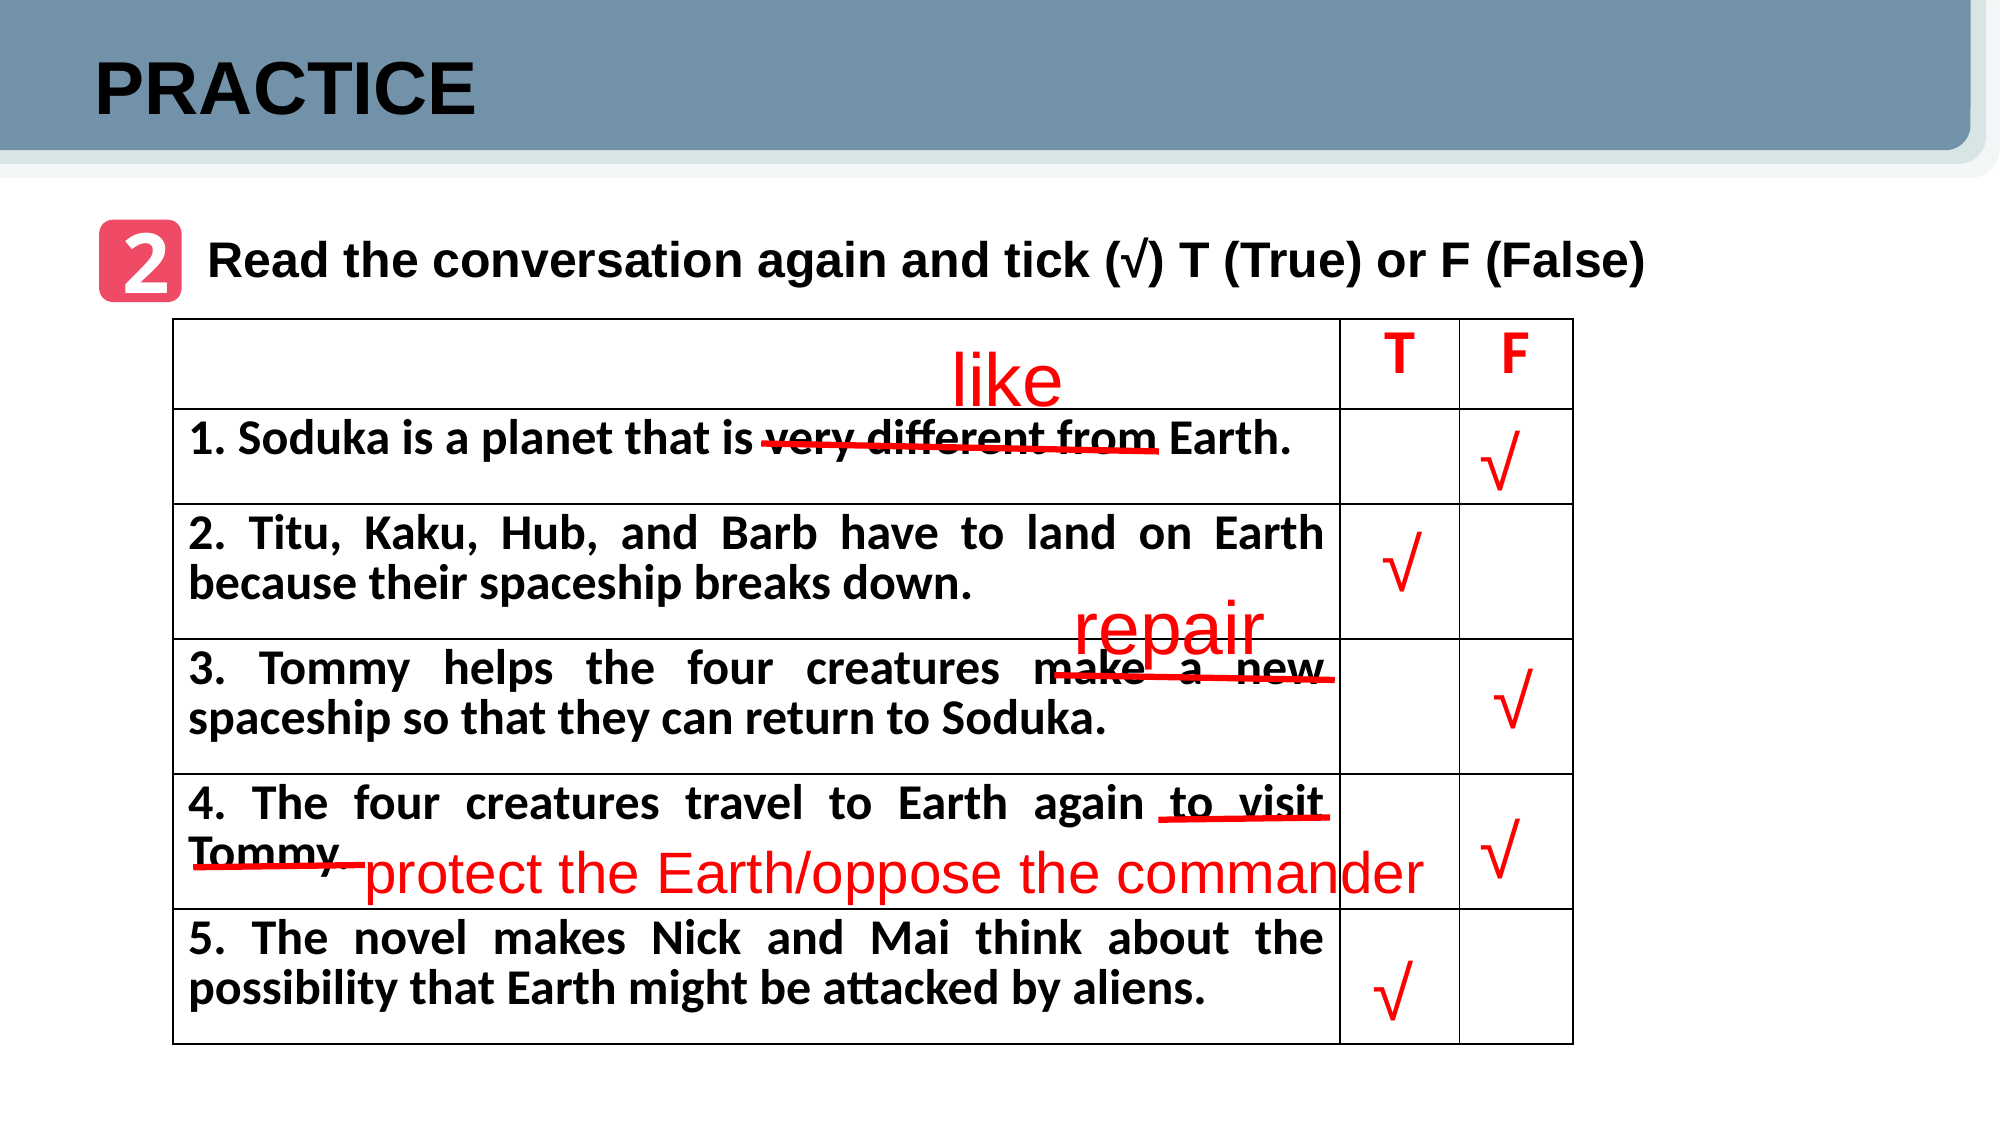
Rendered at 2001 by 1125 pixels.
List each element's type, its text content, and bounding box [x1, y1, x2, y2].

table_header F [1460, 320, 1572, 408]
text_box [193, 864, 365, 868]
text_box √ [1342, 509, 1462, 615]
text_box [98, 219, 107, 302]
text_box √ [1440, 408, 1560, 514]
text_box Read the conversation again and tick (√) T (True) or F (False) [193, 219, 1890, 295]
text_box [761, 443, 1159, 452]
table_header [174, 320, 1339, 408]
table_cell [1460, 751, 1572, 773]
table_cell [1460, 910, 1572, 1043]
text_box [1054, 675, 1335, 680]
table_header T [1341, 320, 1459, 408]
text_box √ [1440, 796, 1561, 902]
table_cell [1460, 505, 1572, 638]
text_box 2 [107, 202, 173, 318]
table_cell [1341, 640, 1459, 773]
text_box √ [1453, 645, 1573, 751]
text_box like [892, 323, 1123, 429]
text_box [0, 0, 2000, 178]
table_cell [1460, 775, 1572, 908]
table_cell 3. Tommy helps the four creatures make a new spaceship so that they can return to Soduka. [174, 640, 1339, 773]
text_box √ [1333, 938, 1454, 1043]
table_cell 2. Titu, Kaku, Hub, and Barb have to land on Earth because their spaceship breaks down. [174, 505, 1339, 638]
table_cell [1341, 913, 1459, 1043]
text_box repair [1054, 571, 1285, 675]
text_box [173, 219, 183, 303]
table_cell 5. The novel makes Nick and Mai think about the possibility that Earth might be attacked by aliens. [174, 910, 1339, 1043]
table_cell 1. Soduka is a planet that is very different from Earth. [174, 410, 1339, 503]
table_cell [1560, 410, 1572, 503]
text_box protect the Earth/oppose the commander [280, 828, 1510, 913]
table_cell [1341, 775, 1459, 828]
table_cell [1341, 505, 1459, 638]
table_cell 4. The four creatures travel to Earth again to visit Tommy. [174, 775, 1339, 908]
table_cell [1341, 410, 1440, 503]
table_cell [1460, 640, 1572, 645]
